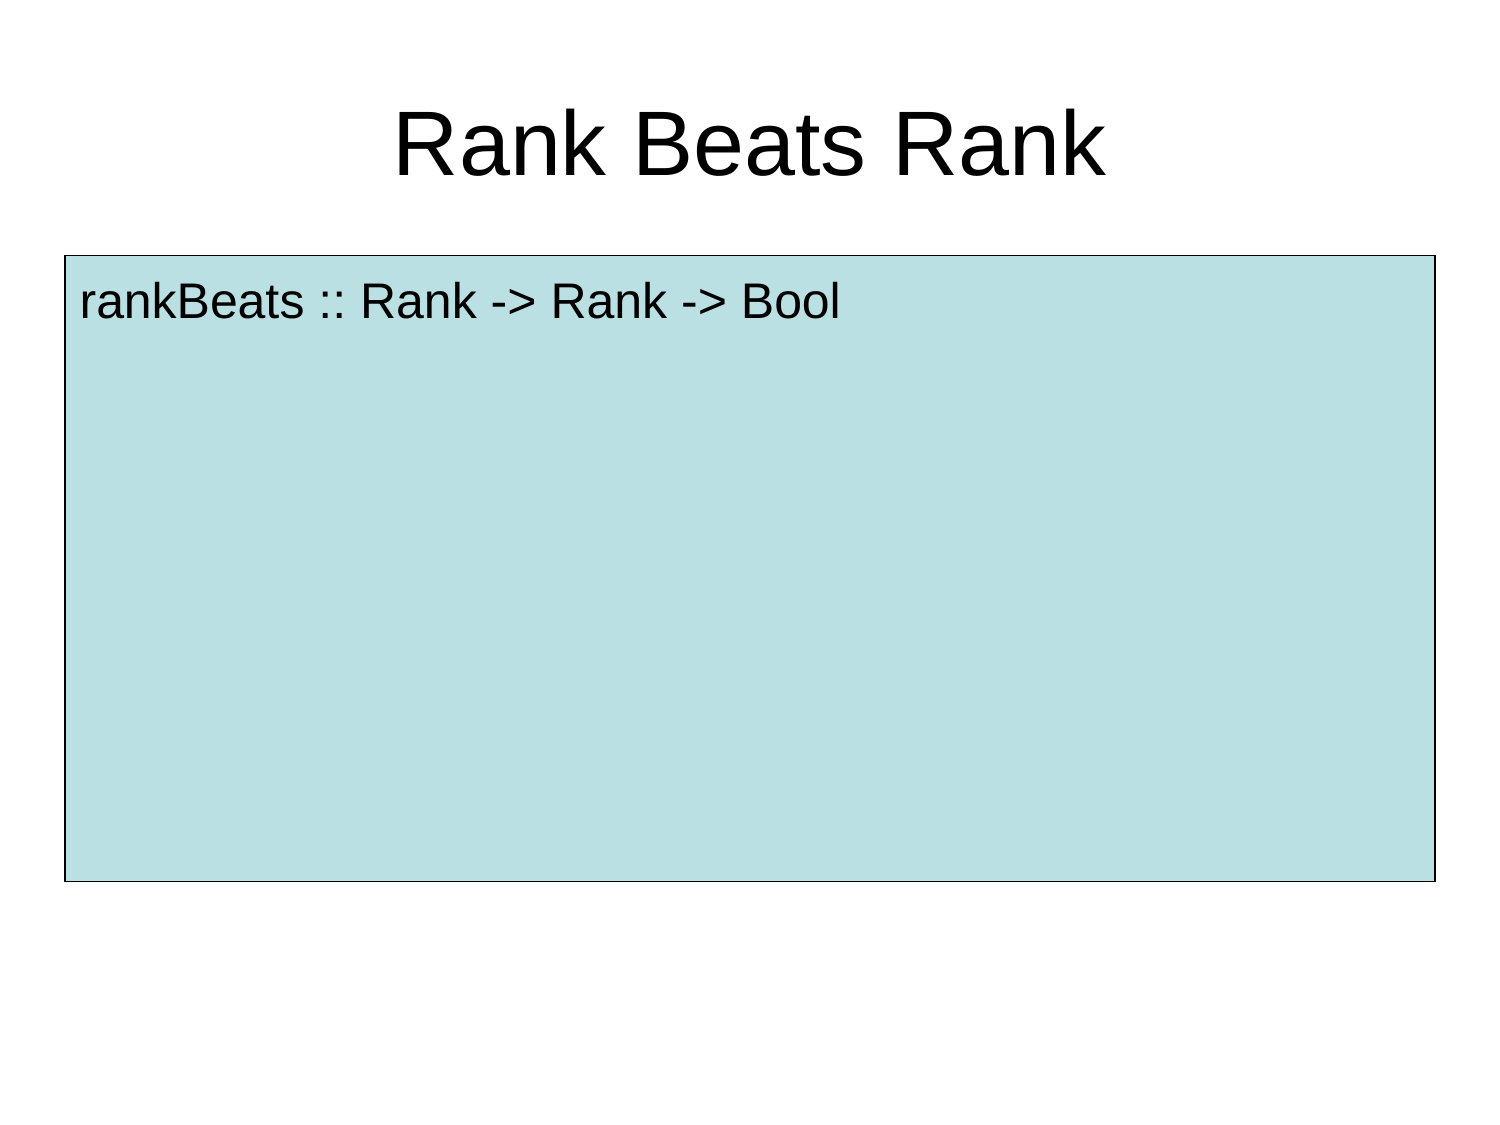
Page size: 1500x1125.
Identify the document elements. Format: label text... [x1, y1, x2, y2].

title Rank Beats Rank [75, 45, 1425, 233]
text_box rankBeats :: Rank -> Rank -> Bool [64, 255, 1436, 882]
